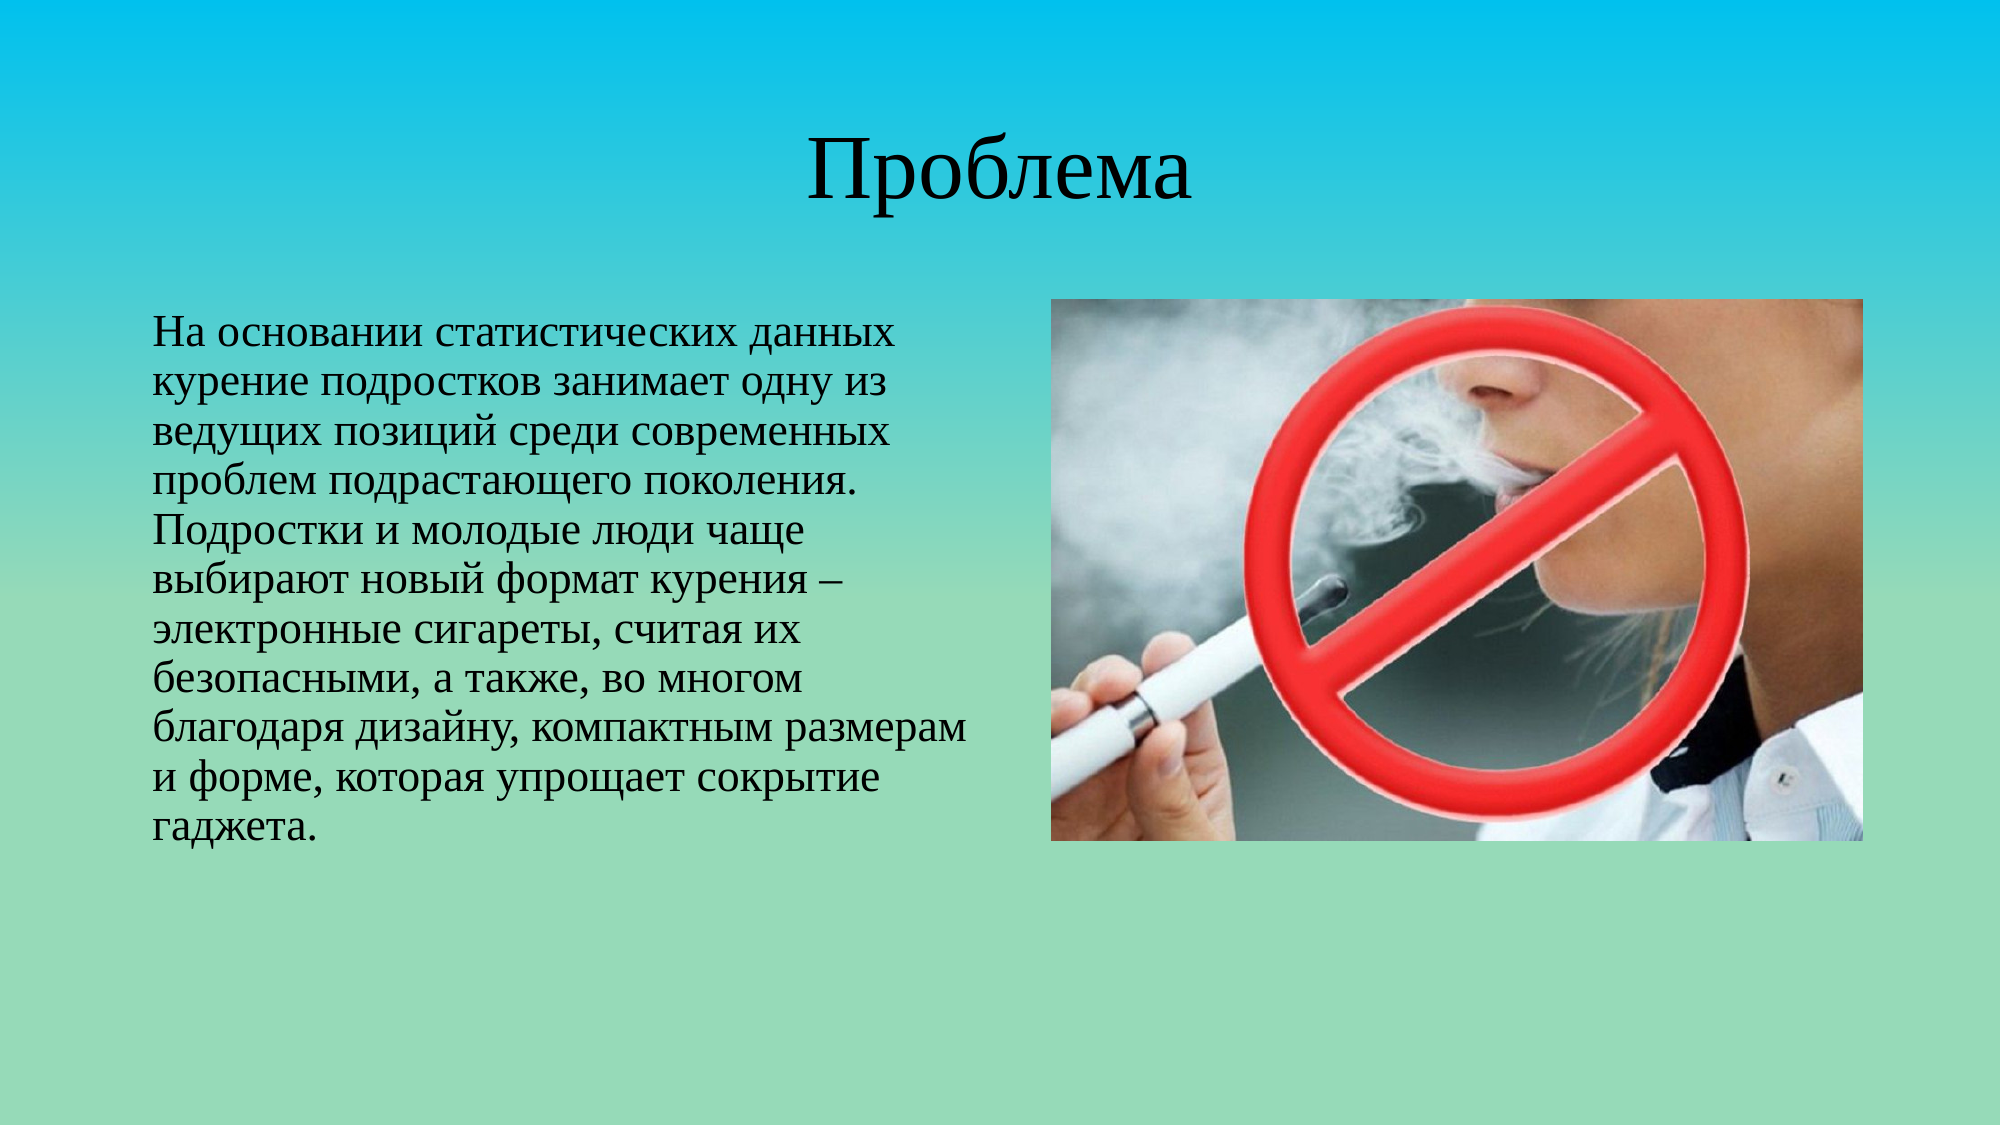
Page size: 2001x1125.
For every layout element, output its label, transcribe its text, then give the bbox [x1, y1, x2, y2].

list На основании статистических данных курение подростков занимает одну из ведущих позиций среди современных проблем подрастающего поколения. Подростки и молодые люди чаще выбирают новый формат курения – электронные сигареты, считая их безопасными, а также, во многом благодаря дизайну, компактным размерам и форме, которая упрощает сокрытие гаджета. [137, 299, 1000, 1014]
title Проблема [137, 59, 1863, 278]
picture [1051, 299, 1863, 841]
